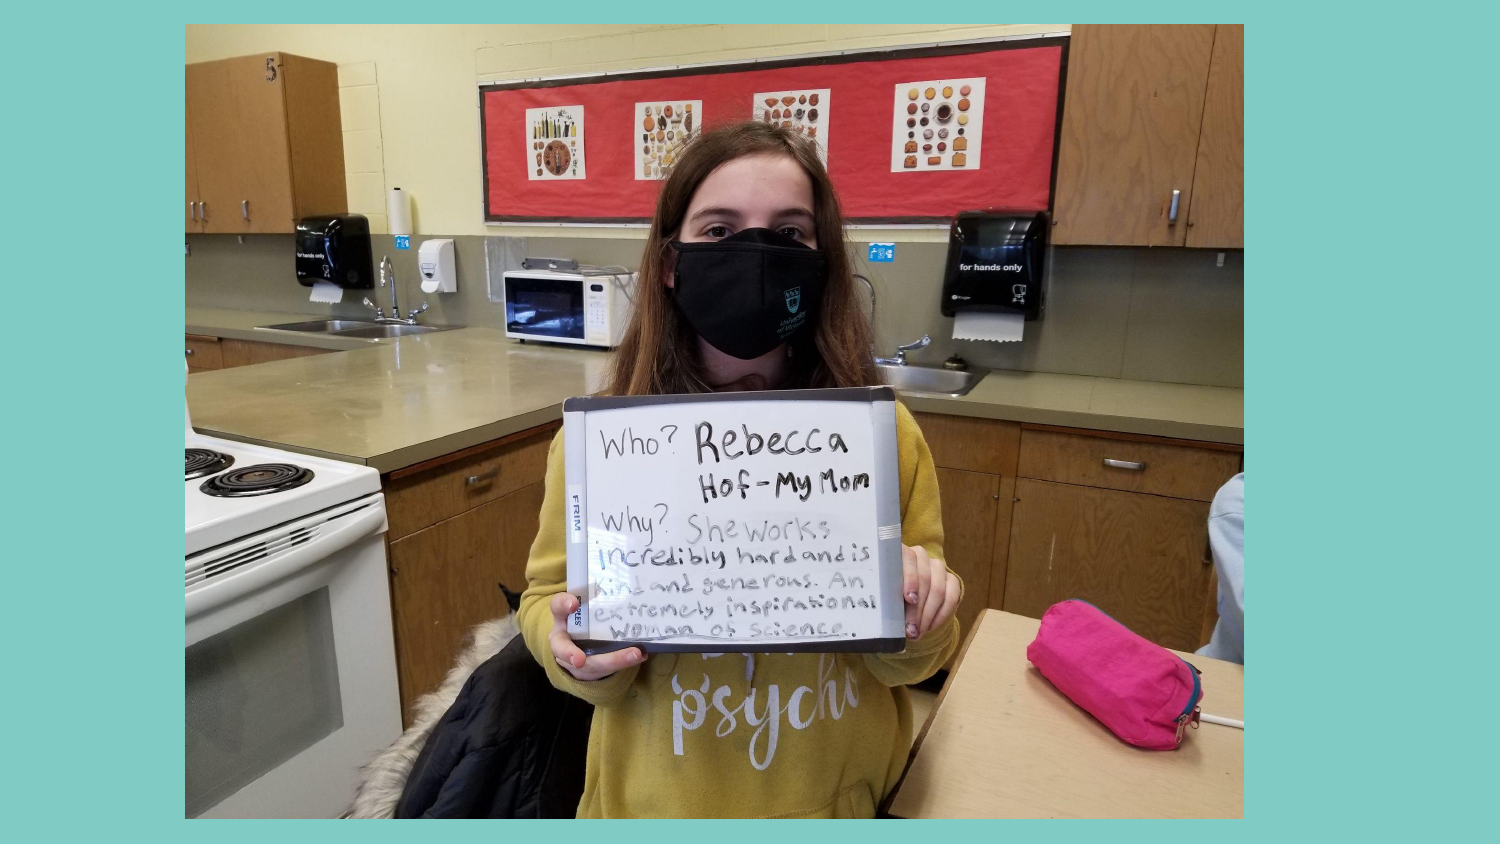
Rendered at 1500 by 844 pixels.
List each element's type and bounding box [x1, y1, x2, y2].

picture [184, 24, 1244, 819]
